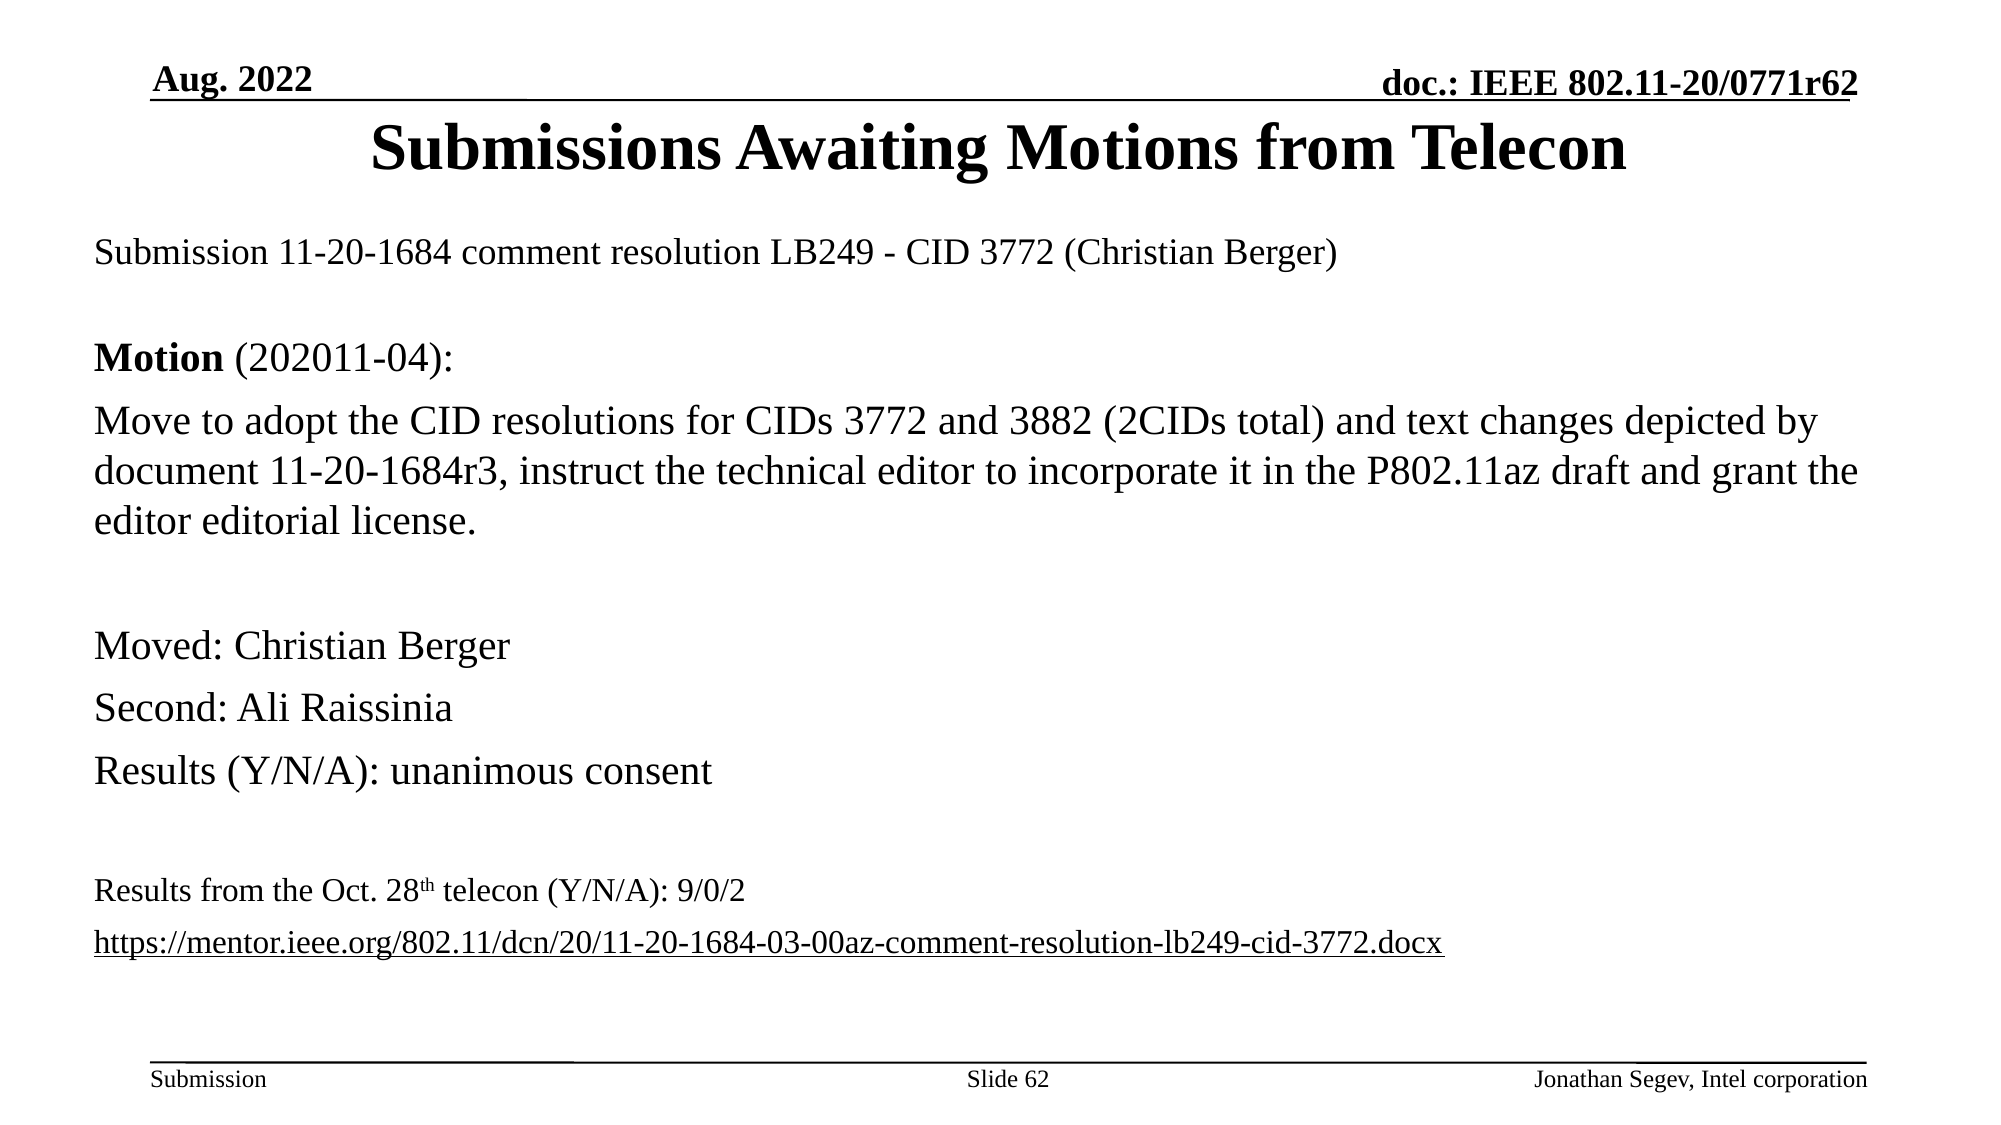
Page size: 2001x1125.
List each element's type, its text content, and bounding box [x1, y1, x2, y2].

slide_number Slide 62 [950, 1061, 1067, 1123]
list Submission 11-20-1684 comment resolution LB249 - CID 3772 (Christian Berger) Motion (202011-04): Move to adopt the CID resolutions for CIDs 3772 and 3882 (2CIDs total) and text changes depicted by document 11-20-1684r3, instruct the technical editor to incorporate it in the P802.11az draft and grant the editor editorial license. Moved: Christian Berger Second: Ali Raissinia Results (Y/N/A): unanimous consent Results from the Oct. 28th telecon (Y/N/A): 9/0/2 https://mentor.ieee.org/802.11/dcn/20/11-20-1684-03-00az-comment-resolution-lb249-cid-3772.docx [78, 219, 1922, 1000]
title Submissions Awaiting Motions from Telecon [149, 112, 1850, 173]
footer Jonathan Segev, Intel corporation [1171, 1061, 1869, 1093]
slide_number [152, 54, 563, 100]
